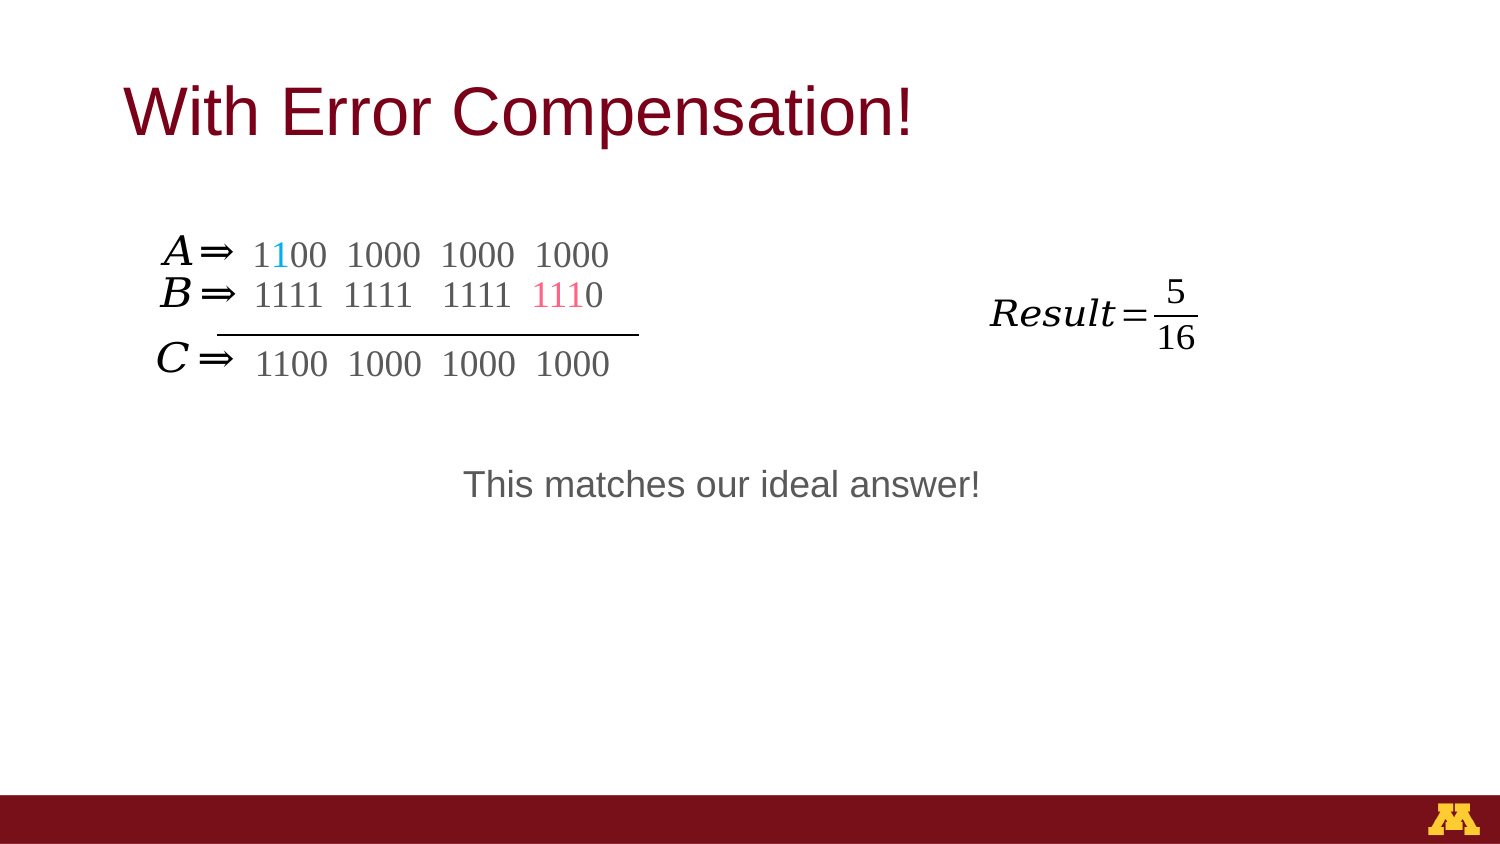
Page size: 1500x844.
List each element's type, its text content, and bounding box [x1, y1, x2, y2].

text_box 1100 1000 1000 1000 [237, 222, 638, 283]
text_box 1100 1000 1000 1000 [230, 344, 626, 392]
title With Error Compensation! [112, 37, 1388, 179]
text_box This matches our ideal answer! [50, 452, 1394, 565]
text_box 1111 1111 1111 1110 [238, 262, 661, 323]
picture [0, 795, 1500, 844]
